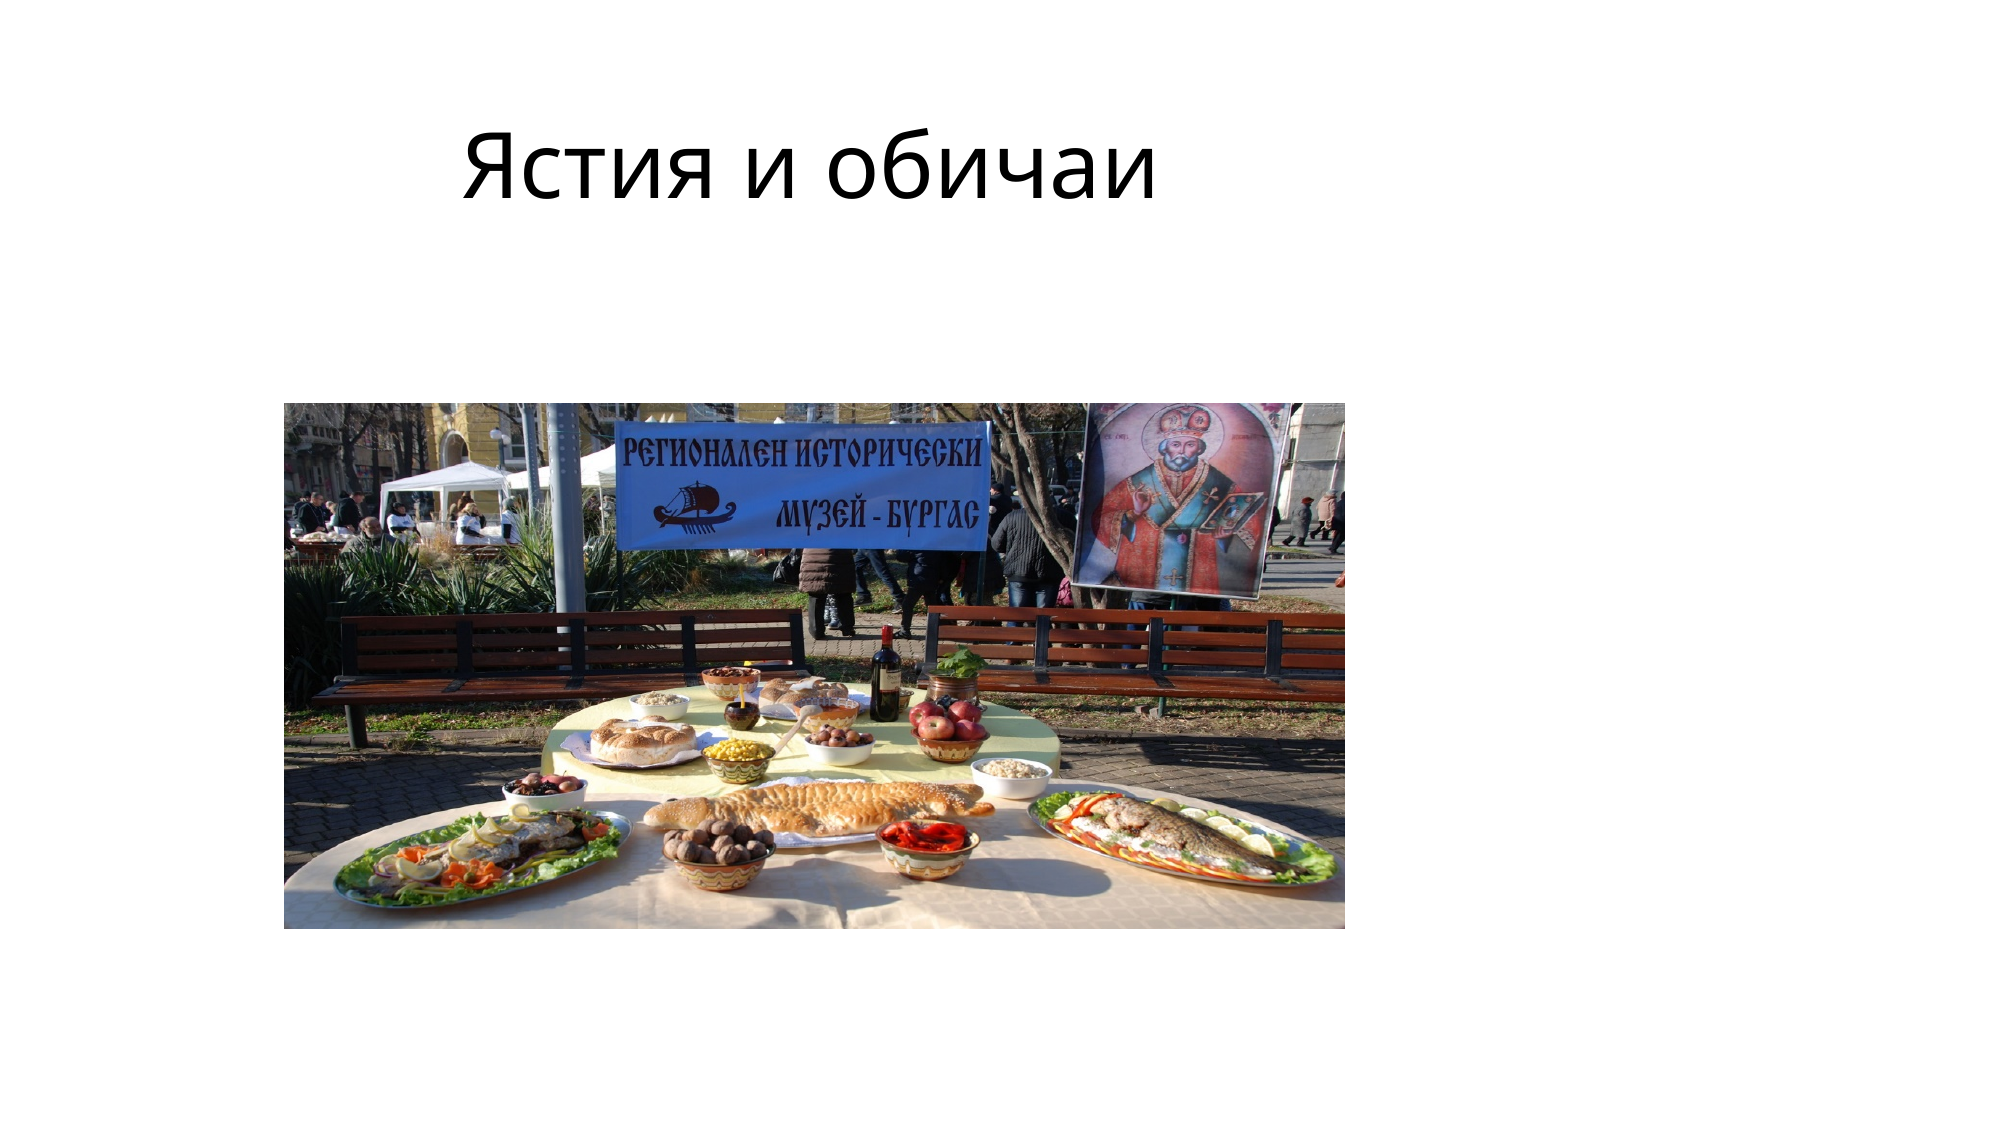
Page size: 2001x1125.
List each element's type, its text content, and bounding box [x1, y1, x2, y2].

title Ястия и обичаи [137, 59, 1863, 278]
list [284, 403, 1345, 929]
